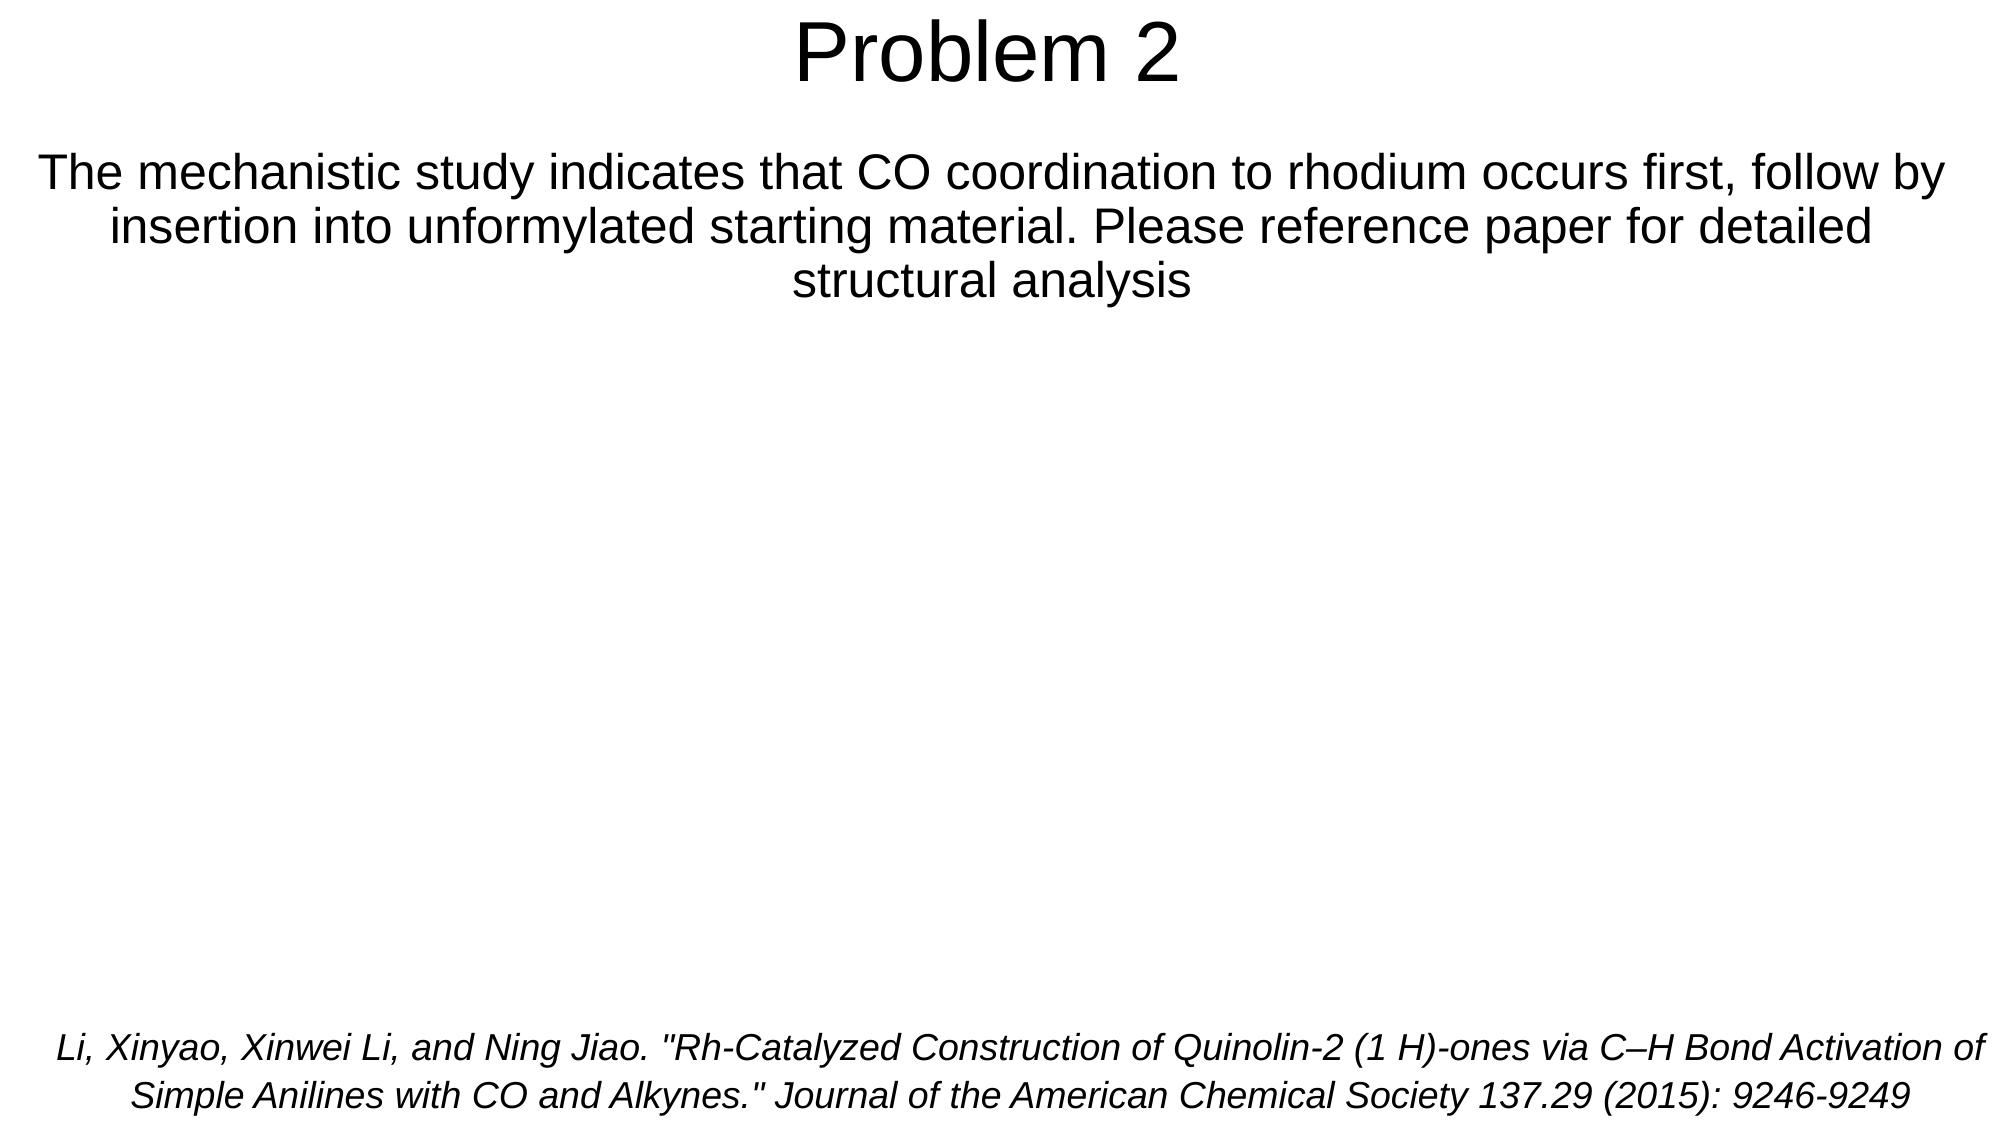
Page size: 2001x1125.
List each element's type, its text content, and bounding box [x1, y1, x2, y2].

title Problem 2 [0, 0, 2000, 108]
list The mechanistic study indicates that CO coordination to rhodium occurs first, follow by insertion into unformylated starting material. Please reference paper for detailed structural analysis [0, 138, 1985, 853]
text_box Li, Xinyao, Xinwei Li, and Ning Jiao. "Rh-Catalyzed Construction of Quinolin-2 (1 H)-ones via C–H Bond Activation of Simple Anilines with CO and Alkynes." Journal of the American Chemical Society 137.29 (2015): 9246-9249 [20, 1012, 2000, 1124]
